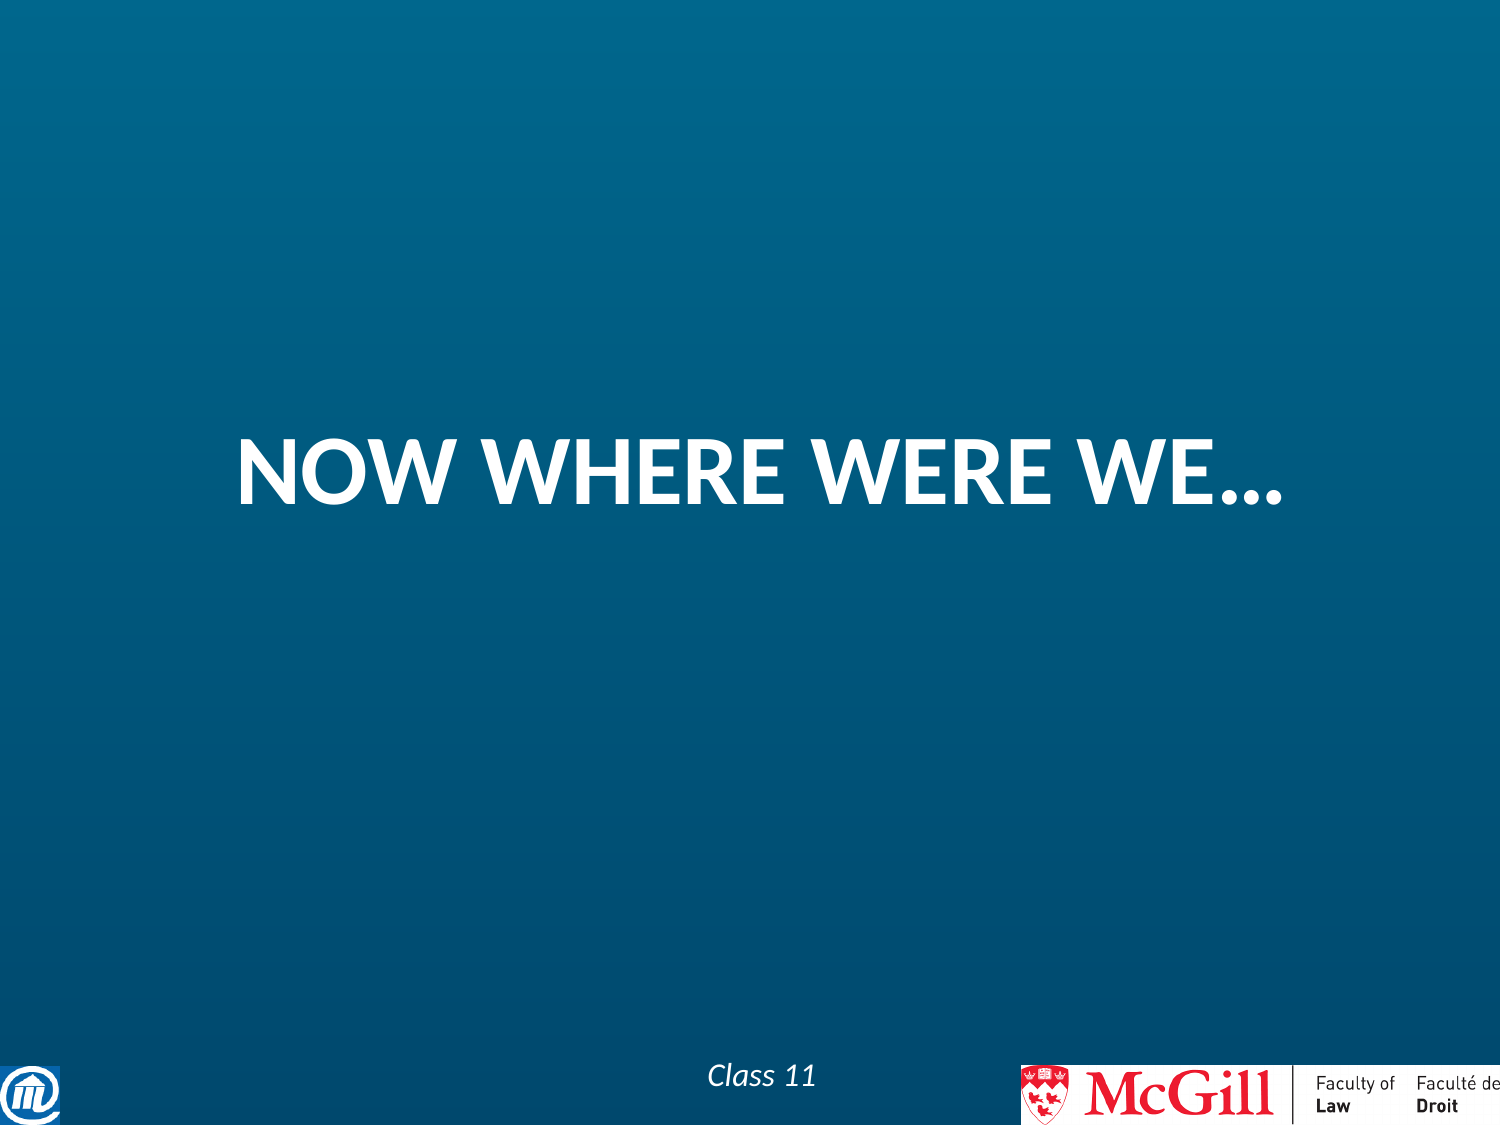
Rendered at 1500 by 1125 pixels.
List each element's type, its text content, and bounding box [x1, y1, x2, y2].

footer Class 11 [490, 1042, 1034, 1103]
picture [0, 1067, 59, 1125]
title Now where were we… [124, 397, 1400, 776]
picture [1022, 1066, 1500, 1125]
